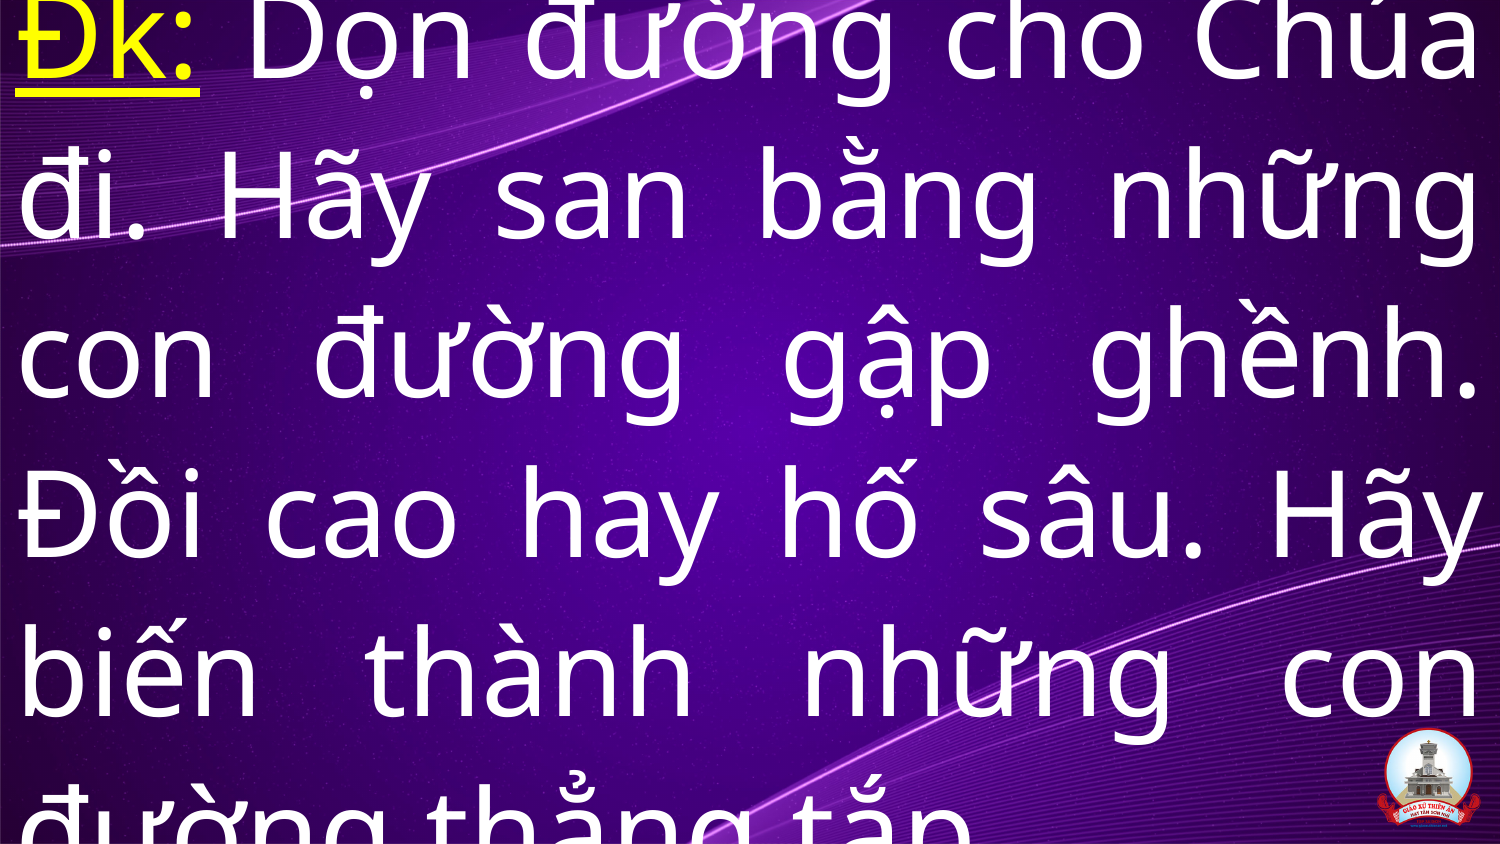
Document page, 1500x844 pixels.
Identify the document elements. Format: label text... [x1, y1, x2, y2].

title Đk: Dọn đường cho Chúa đi. Hãy san bằng những con đường gập ghềnh. Đồi cao hay hố sâu. Hãy biến thành những con đường thẳng tắp. [0, 0, 1500, 844]
